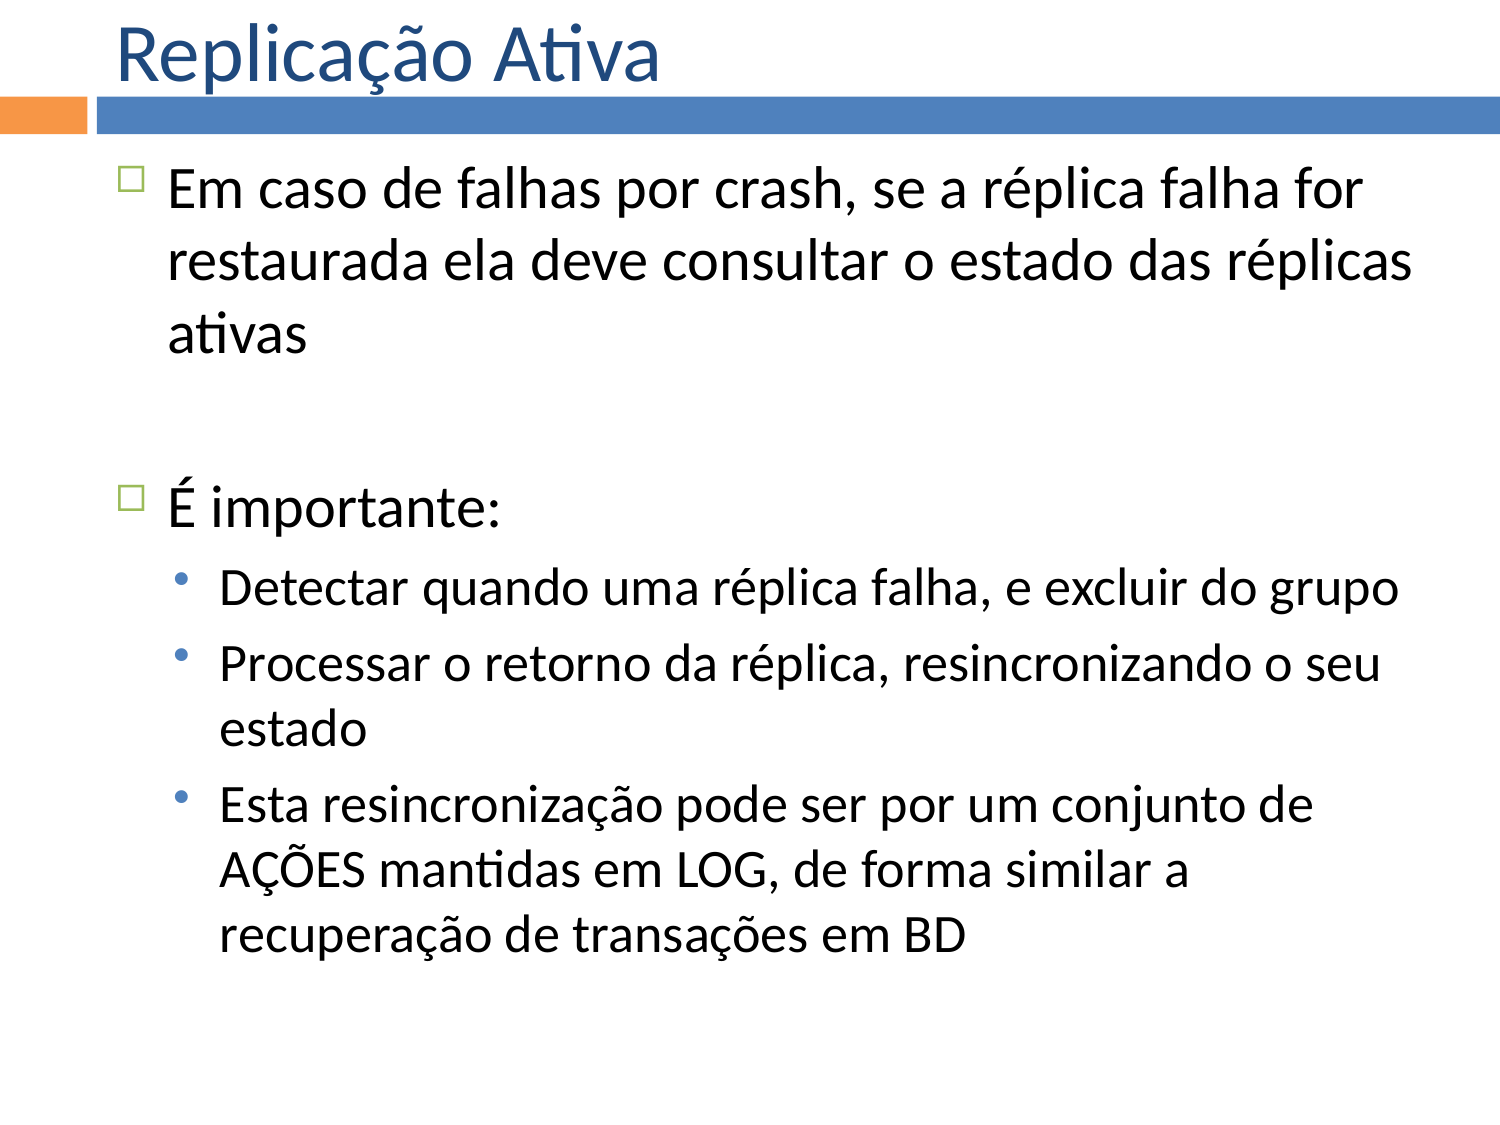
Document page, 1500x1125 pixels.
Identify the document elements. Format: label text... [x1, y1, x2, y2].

text_box Em caso de falhas por crash, se a réplica falha for restaurada ela deve consultar o estado das réplicas ativas É importante: Detectar quando uma réplica falha, e excluir do grupo Processar o retorno da réplica, resincronizando o seu estado Esta resincronização pode ser por um conjunto de AÇÕES mantidas em LOG, de forma similar a recuperação de transações em BD [100, 140, 1438, 1043]
text_box Replicação Ativa [100, 0, 1438, 102]
